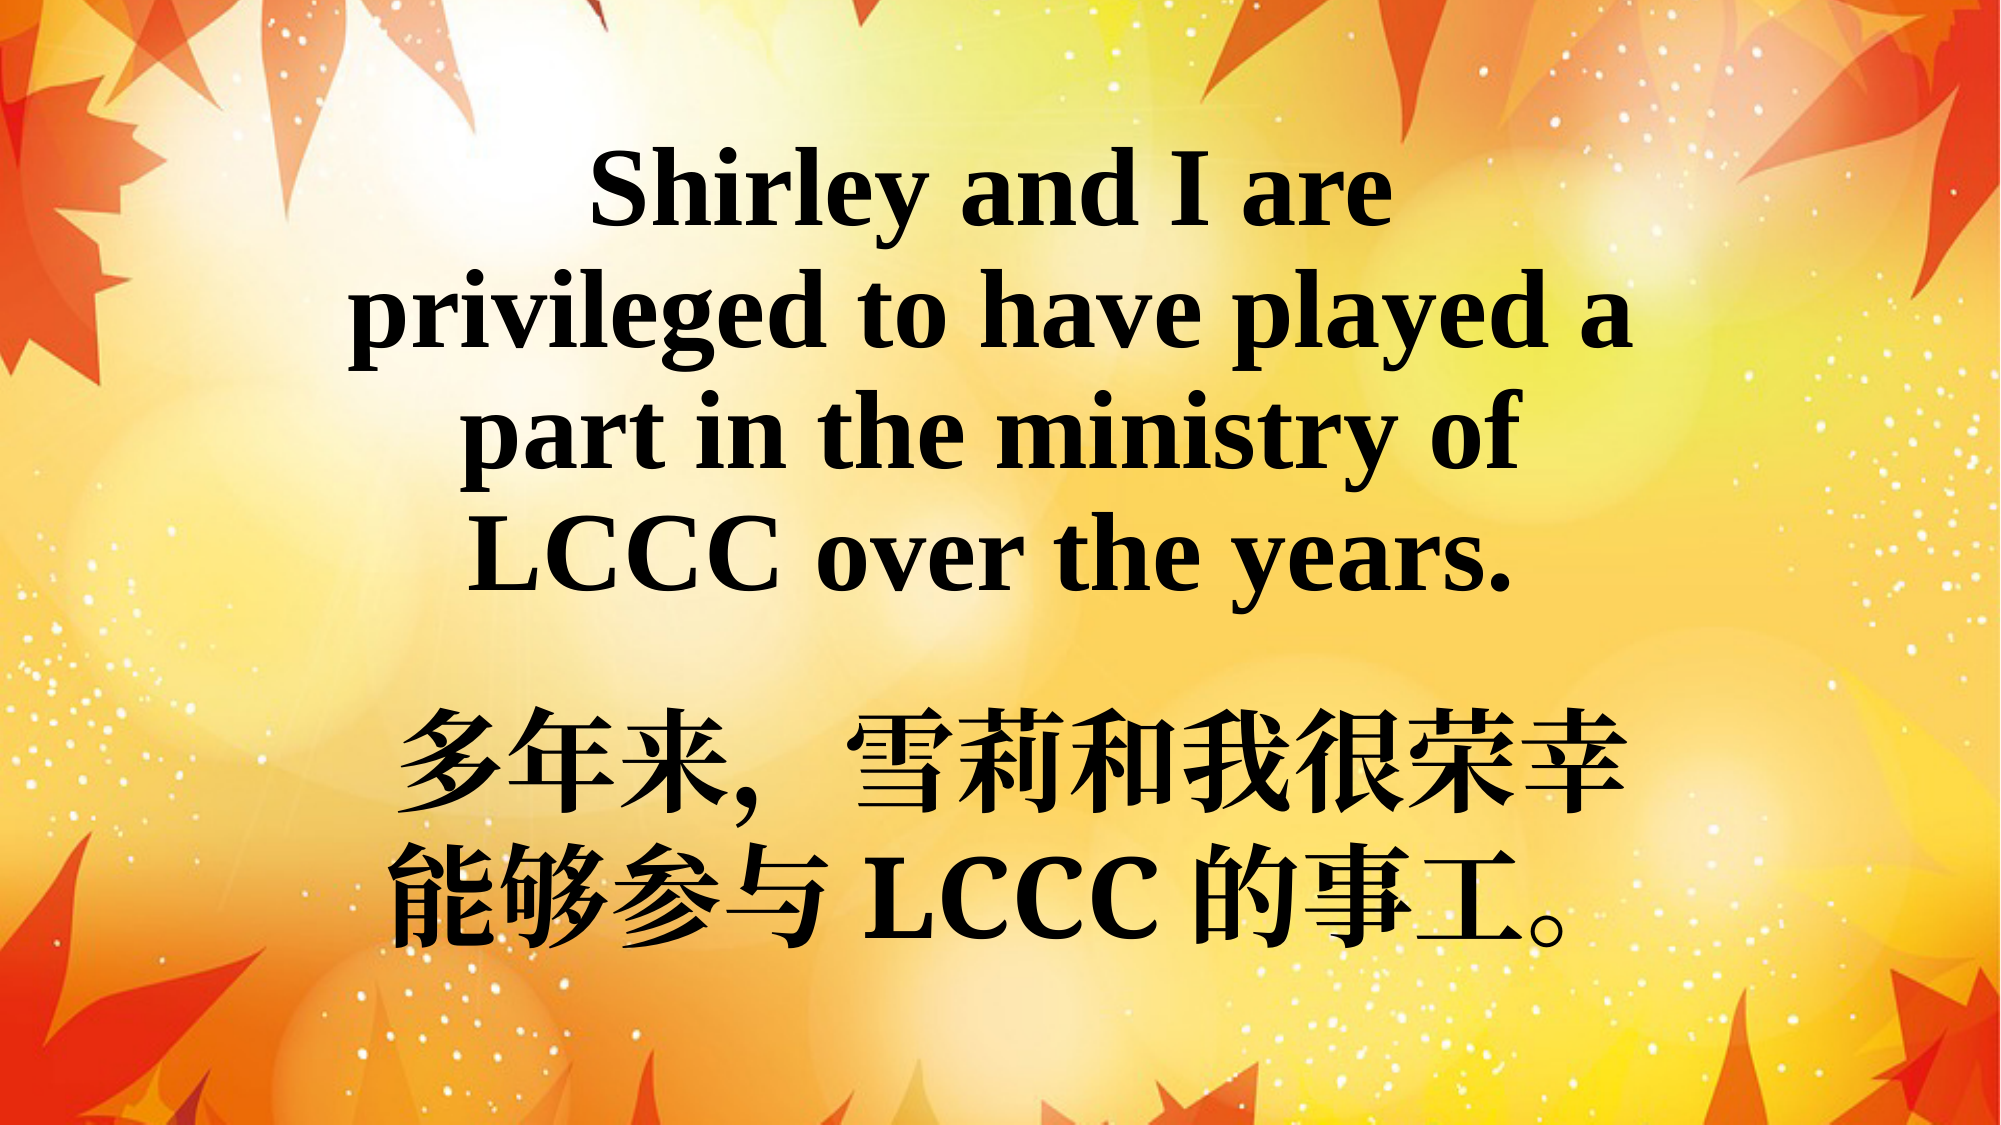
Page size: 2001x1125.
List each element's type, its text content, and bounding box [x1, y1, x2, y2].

picture [0, 0, 2001, 1125]
text_box Shirley and I are privileged to have played a part in the ministry of LCCC over the years. [324, 158, 1658, 584]
text_box 多年来，雪莉和我很荣幸能够参与LCCC的事工。 [337, 683, 1687, 969]
